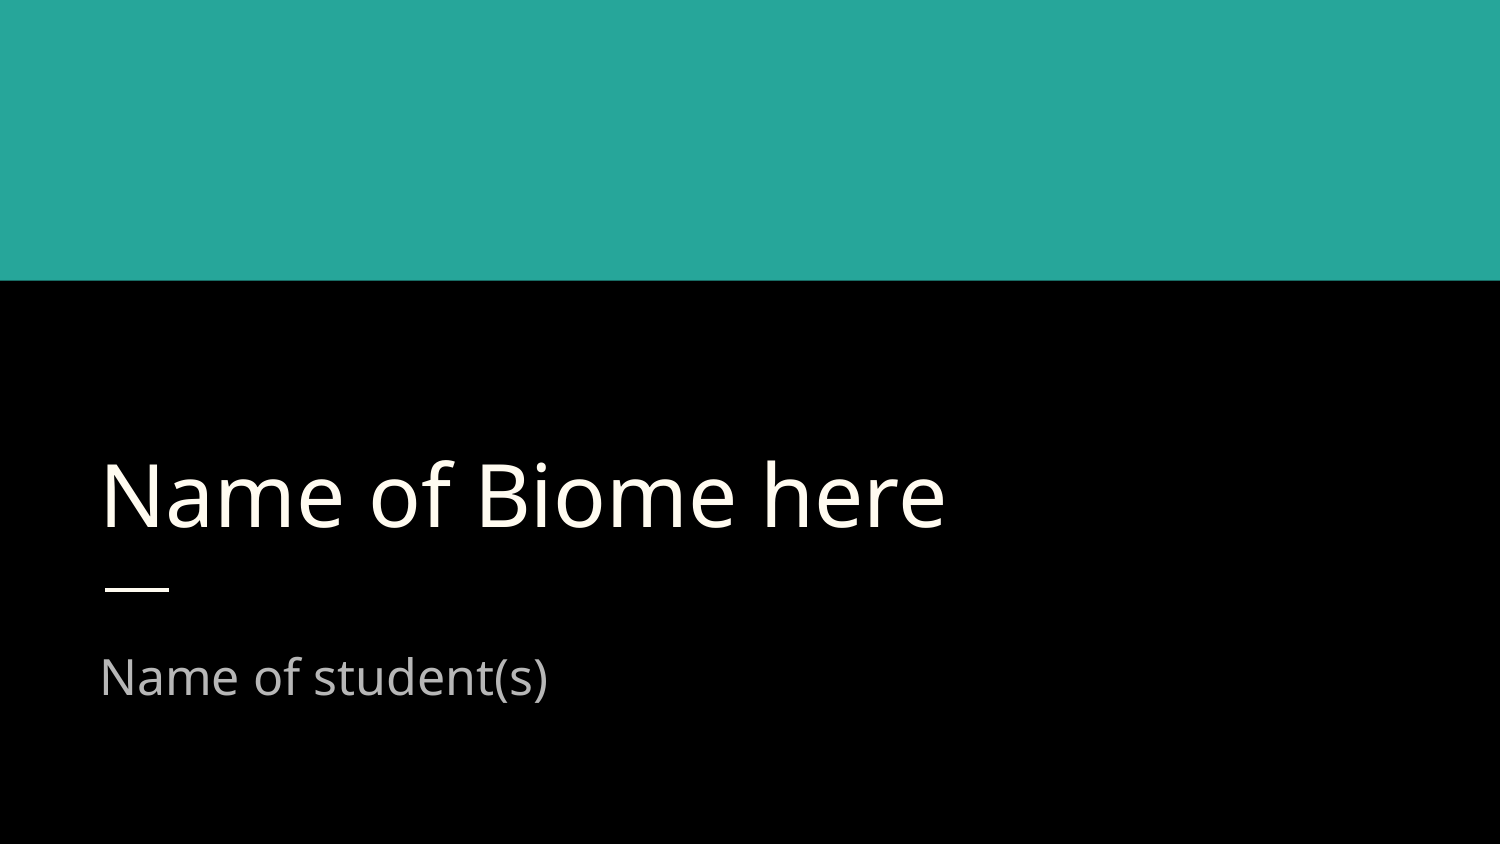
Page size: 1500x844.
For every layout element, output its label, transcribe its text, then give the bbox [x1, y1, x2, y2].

title Name of Biome here [84, 310, 1416, 561]
subtitle Name of student(s) [84, 630, 1416, 760]
